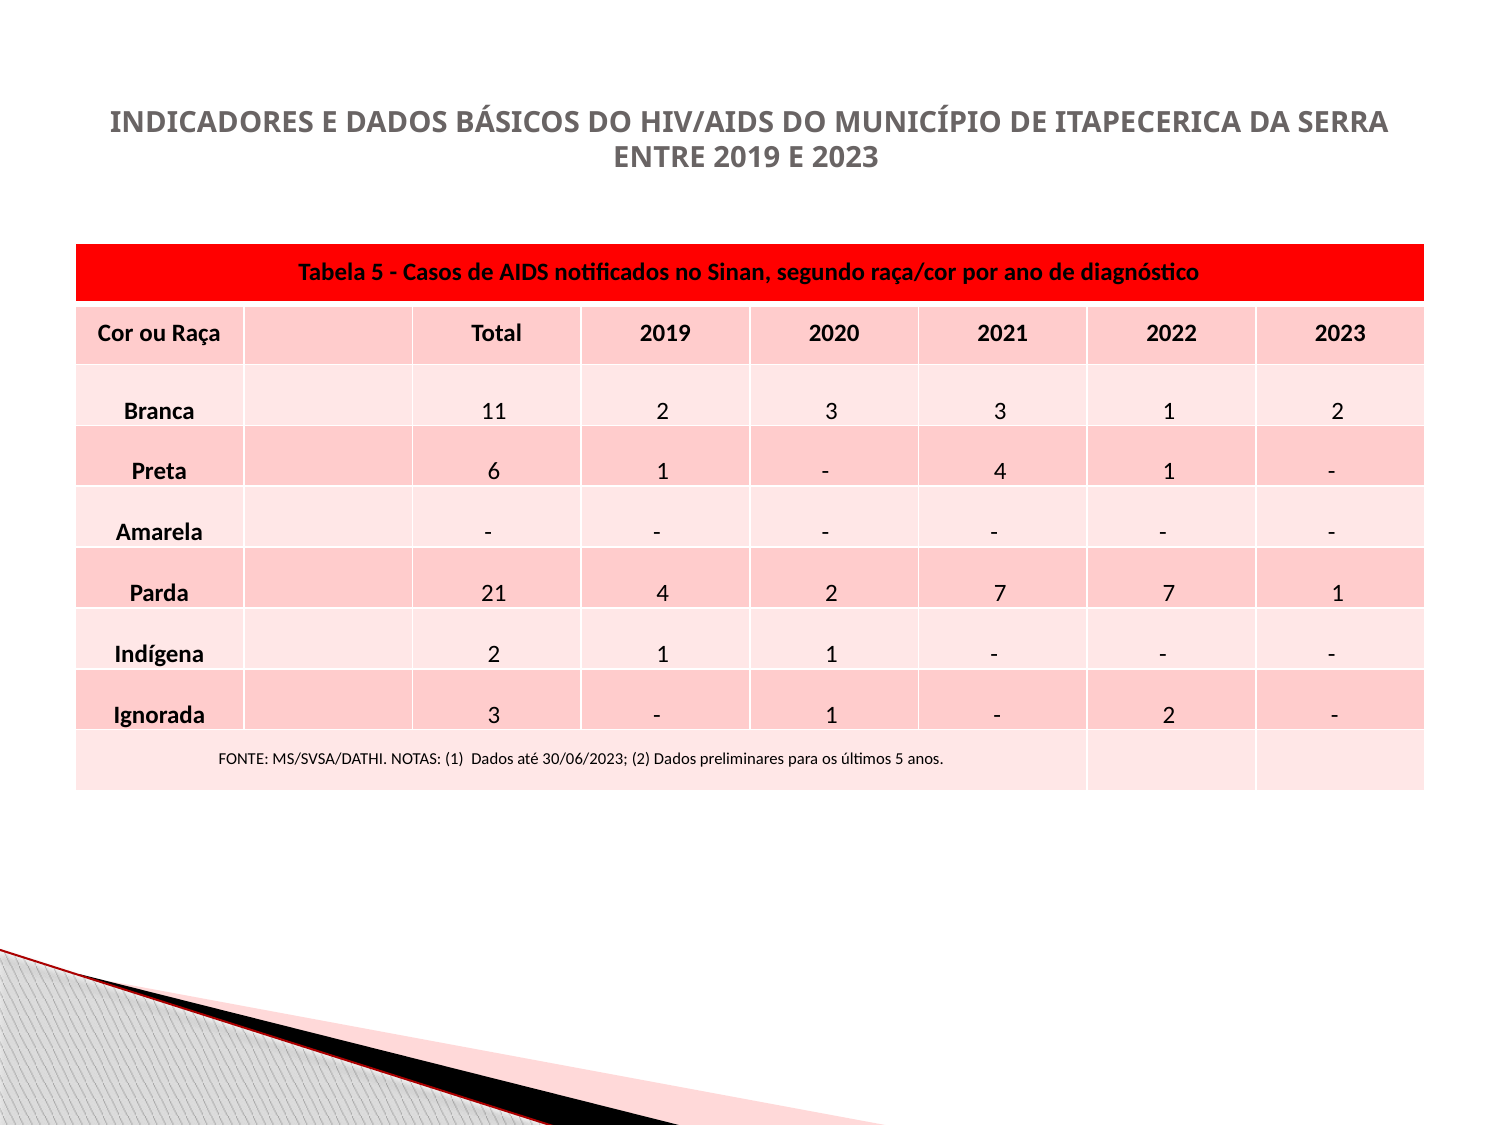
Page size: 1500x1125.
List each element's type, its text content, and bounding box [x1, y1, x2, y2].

table_cell FONTE: MS/SVSA/DATHI. NOTAS: (1) Dados até 30/06/2023; (2) Dados preliminares para os últimos 5 anos. [76, 730, 1086, 790]
table_cell - [751, 426, 918, 485]
table_cell 1 [1088, 365, 1255, 425]
table_cell - [1257, 670, 1424, 729]
table_cell 2 [413, 609, 580, 668]
table_cell 2 [751, 548, 918, 607]
table_cell - [919, 609, 1086, 668]
table_cell 7 [1088, 548, 1255, 607]
table_cell 2021 [919, 307, 1086, 364]
table_cell [245, 548, 412, 607]
table_cell [245, 487, 412, 546]
table_cell - [1257, 426, 1424, 485]
table_cell 2023 [1257, 307, 1424, 364]
table_cell 3 [919, 365, 1086, 425]
table_cell 2 [582, 365, 749, 425]
table_cell 4 [919, 426, 1086, 485]
table_cell [245, 426, 412, 485]
table_cell Amarela [76, 487, 243, 546]
table_cell 2022 [1088, 307, 1255, 364]
table_cell - [919, 670, 1086, 729]
table_cell [1257, 730, 1424, 790]
table_cell - [1088, 487, 1255, 546]
table_cell - [1257, 487, 1424, 546]
table_cell [245, 365, 412, 425]
table_cell 11 [413, 365, 580, 425]
table_cell Total [413, 307, 580, 364]
table_cell - [582, 487, 749, 546]
table_cell 1 [751, 609, 918, 668]
table_cell 2020 [751, 307, 918, 364]
table_cell Cor ou Raça [76, 307, 243, 364]
table_cell 6 [413, 426, 580, 485]
table_cell - [751, 487, 918, 546]
table_cell Preta [76, 426, 243, 485]
table_cell - [1088, 609, 1255, 668]
table_cell 3 [751, 365, 918, 425]
table_cell Parda [76, 548, 243, 607]
table_cell 3 [413, 670, 580, 729]
table_cell - [919, 487, 1086, 546]
table_cell 1 [582, 426, 749, 485]
table_cell 21 [413, 548, 580, 607]
table_cell 4 [582, 548, 749, 607]
table_cell 2019 [582, 307, 749, 364]
table_cell - [582, 670, 749, 729]
table_cell 1 [751, 670, 918, 729]
table_cell 2 [1257, 365, 1424, 425]
table_cell - [413, 487, 580, 546]
table_cell 1 [1088, 426, 1255, 485]
table_cell [245, 307, 412, 364]
table_cell Ignorada [76, 670, 243, 729]
table_cell 1 [1257, 548, 1424, 607]
table_cell Branca [76, 365, 243, 425]
table_cell [245, 670, 412, 729]
table_cell [245, 609, 412, 668]
table_cell Indígena [76, 609, 243, 668]
table_cell 2 [1088, 670, 1255, 729]
table_cell 7 [919, 548, 1086, 607]
table_cell [1088, 730, 1255, 790]
table_cell 1 [582, 609, 749, 668]
table_cell - [1257, 609, 1424, 668]
table_header Tabela 5 - Casos de AIDS notificados no Sinan, segundo raça/cor por ano de diagnóstico [76, 244, 1424, 301]
title INDICADORES E DADOS BÁSICOS DO HIV/AIDS DO MUNICÍPIO DE ITAPECERICA DA SERRA ENTRE 2019 E 2023 [75, 45, 1425, 233]
